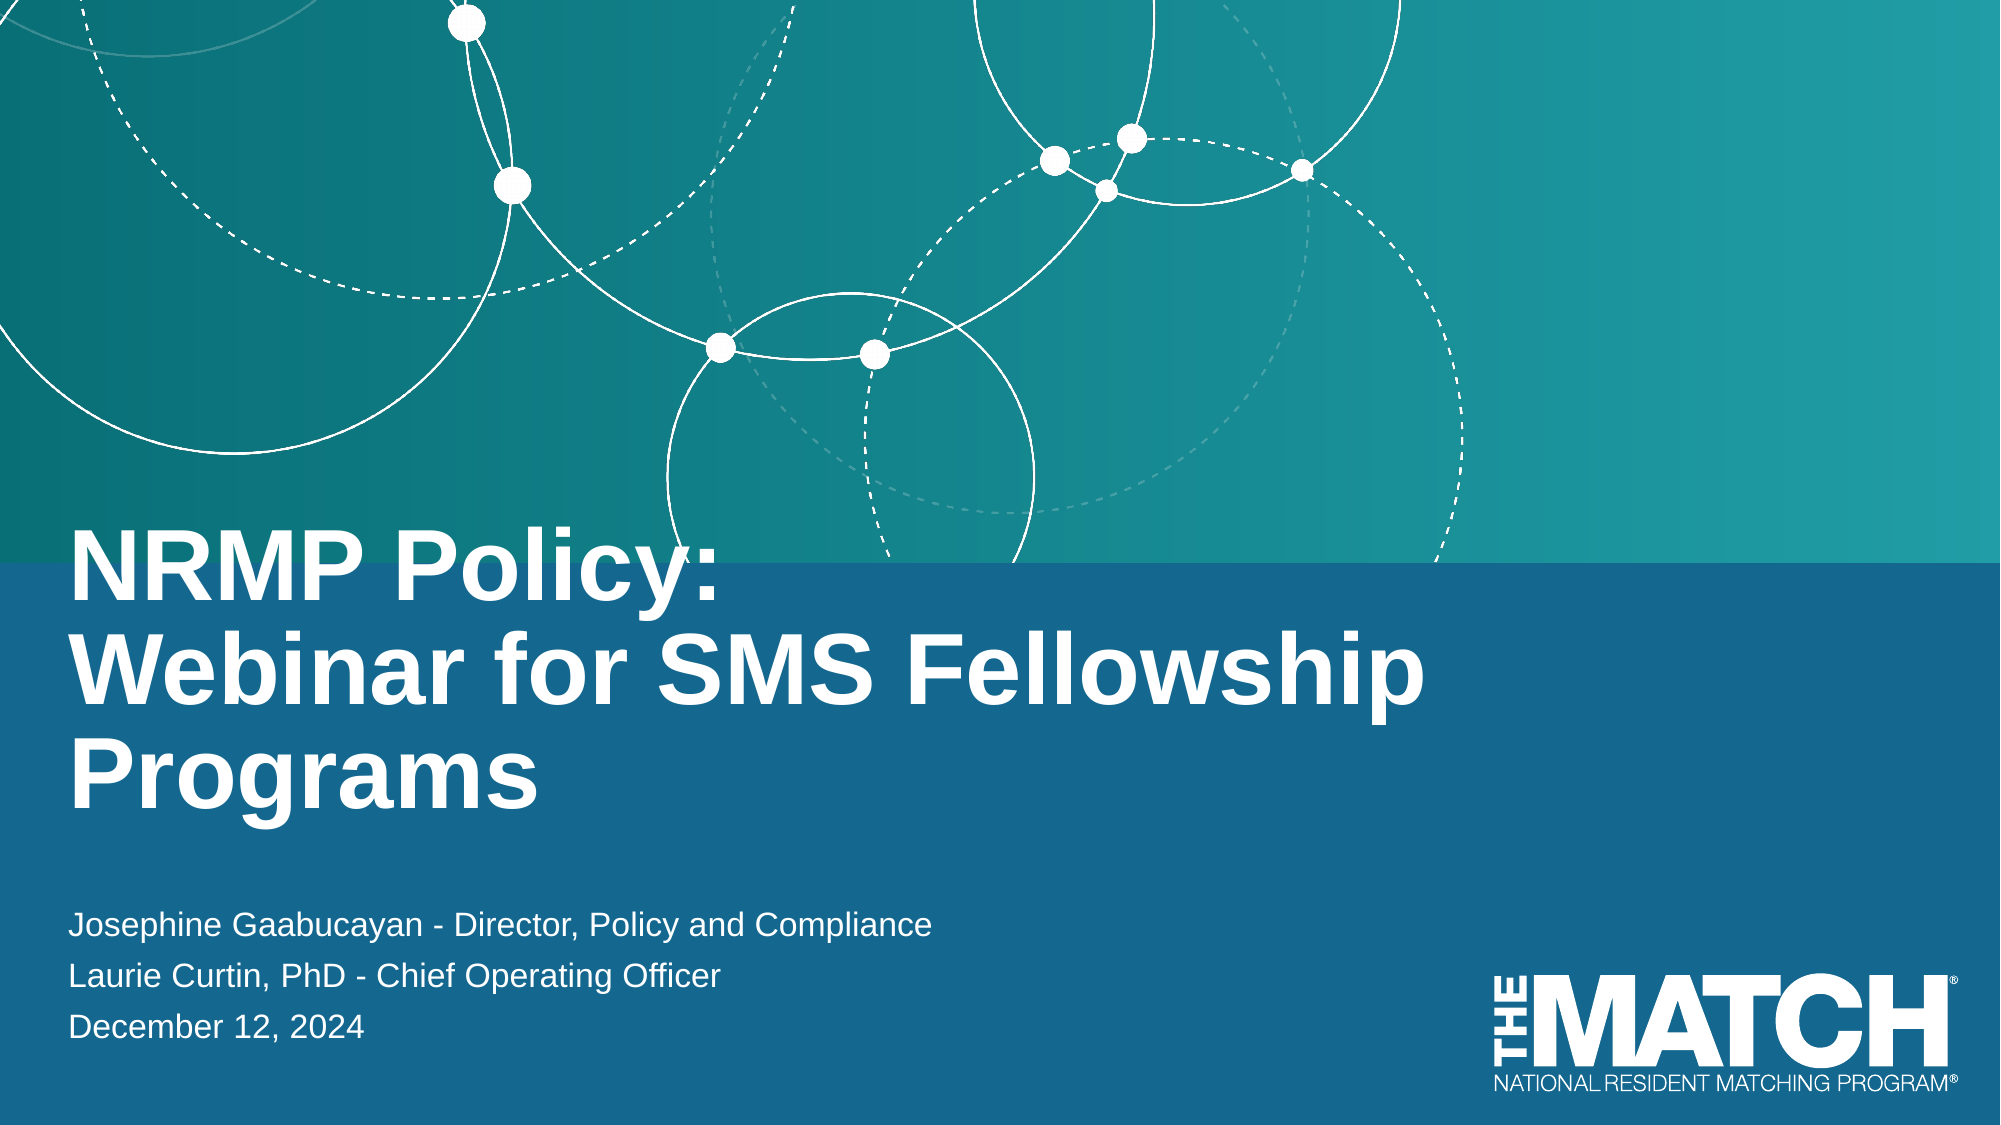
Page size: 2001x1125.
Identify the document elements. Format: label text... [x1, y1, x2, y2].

title NRMP Policy: Webinar for SMS Fellowship Programs [68, 563, 1816, 830]
picture [0, 0, 2000, 563]
subtitle Josephine Gaabucayan - Director, Policy and Compliance Laurie Curtin, PhD - Chief Operating Officer December 12, 2024 [68, 906, 1423, 1088]
